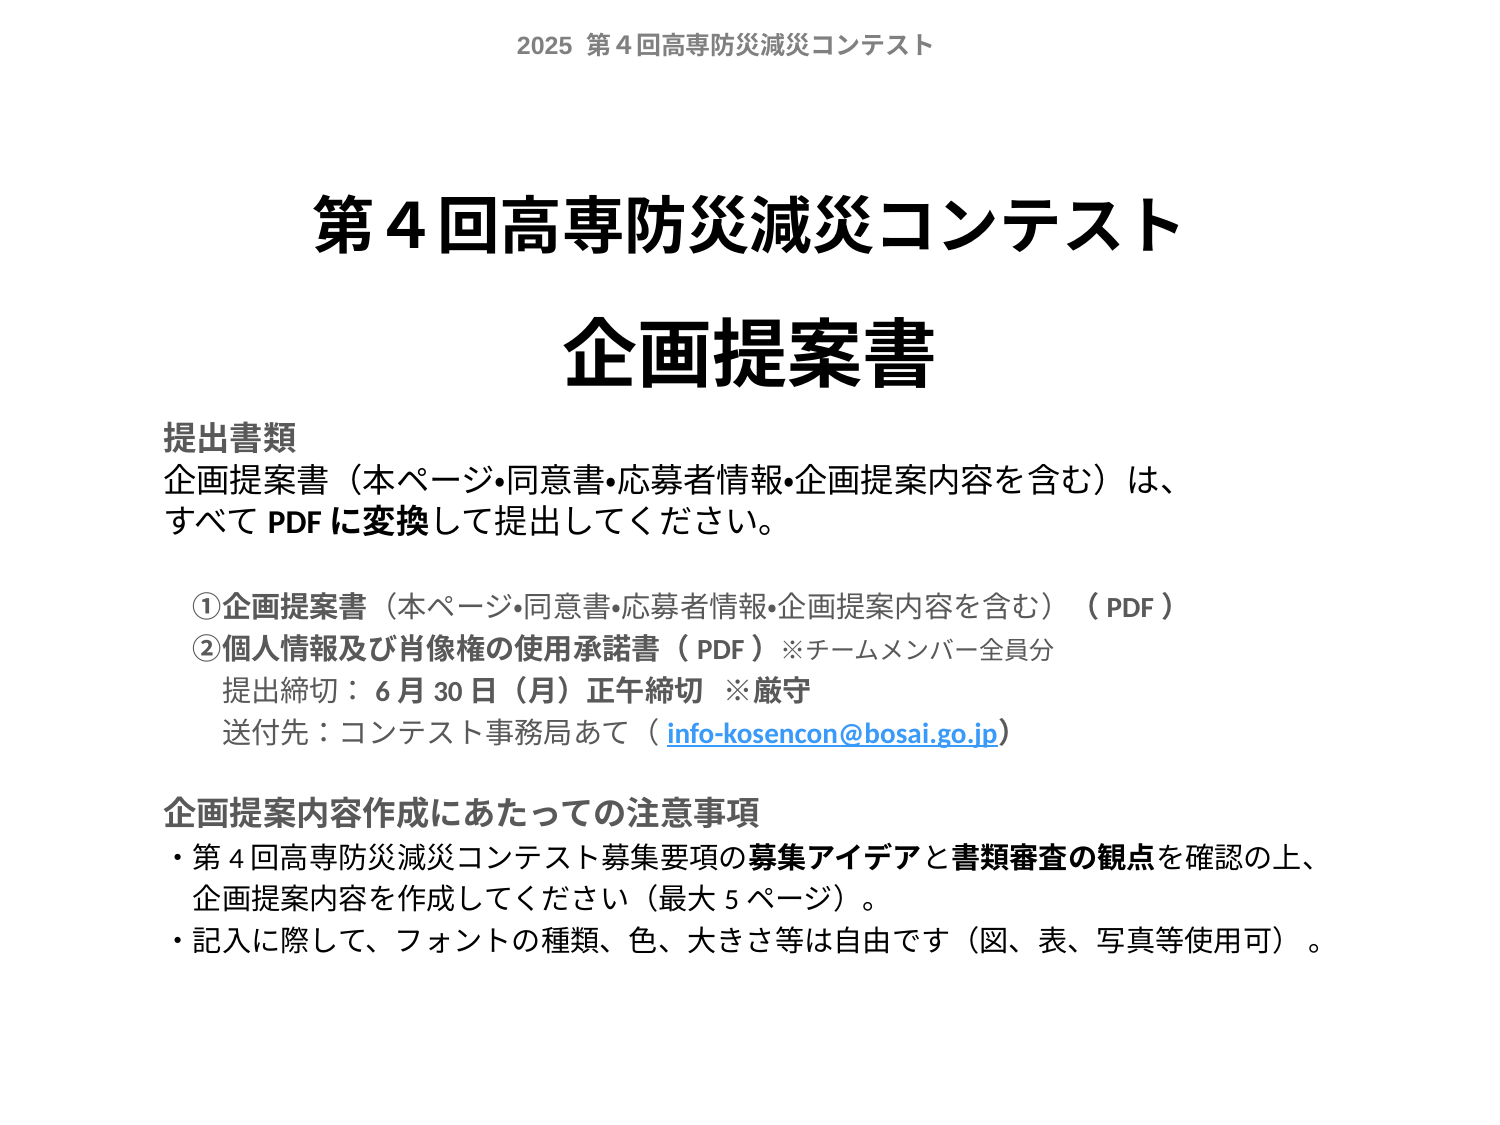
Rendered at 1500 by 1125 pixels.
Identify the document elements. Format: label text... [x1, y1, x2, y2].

text_box 提出書類 企画提案書（本ページ・同意書・応募者情報・企画提案内容を含む）は、 すべてPDFに変換して提出してください。 ①企画提案書（本ページ・同意書・応募者情報・企画提案内容を含む）（PDF） ②個人情報及び肖像権の使用承諾書（PDF）※チームメンバー全員分 提出締切：6月30日（月）正午締切 ※厳守 送付先：コンテスト事務局あて（info-kosencon@bosai.go.jp） 企画提案内容作成にあたっての注意事項 ・第4回高専防災減災コンテスト募集要項の募集アイデアと書類審査の観点を確認の上、 企画提案内容を作成してください（最大5ページ）。 ・記入に際して、フォントの種類、色、大きさ等は自由です（図、表、写真等使用可） 。 [148, 400, 1389, 1049]
text_box 第４回高専防災減災コンテスト 企画提案書 [0, 178, 1500, 404]
